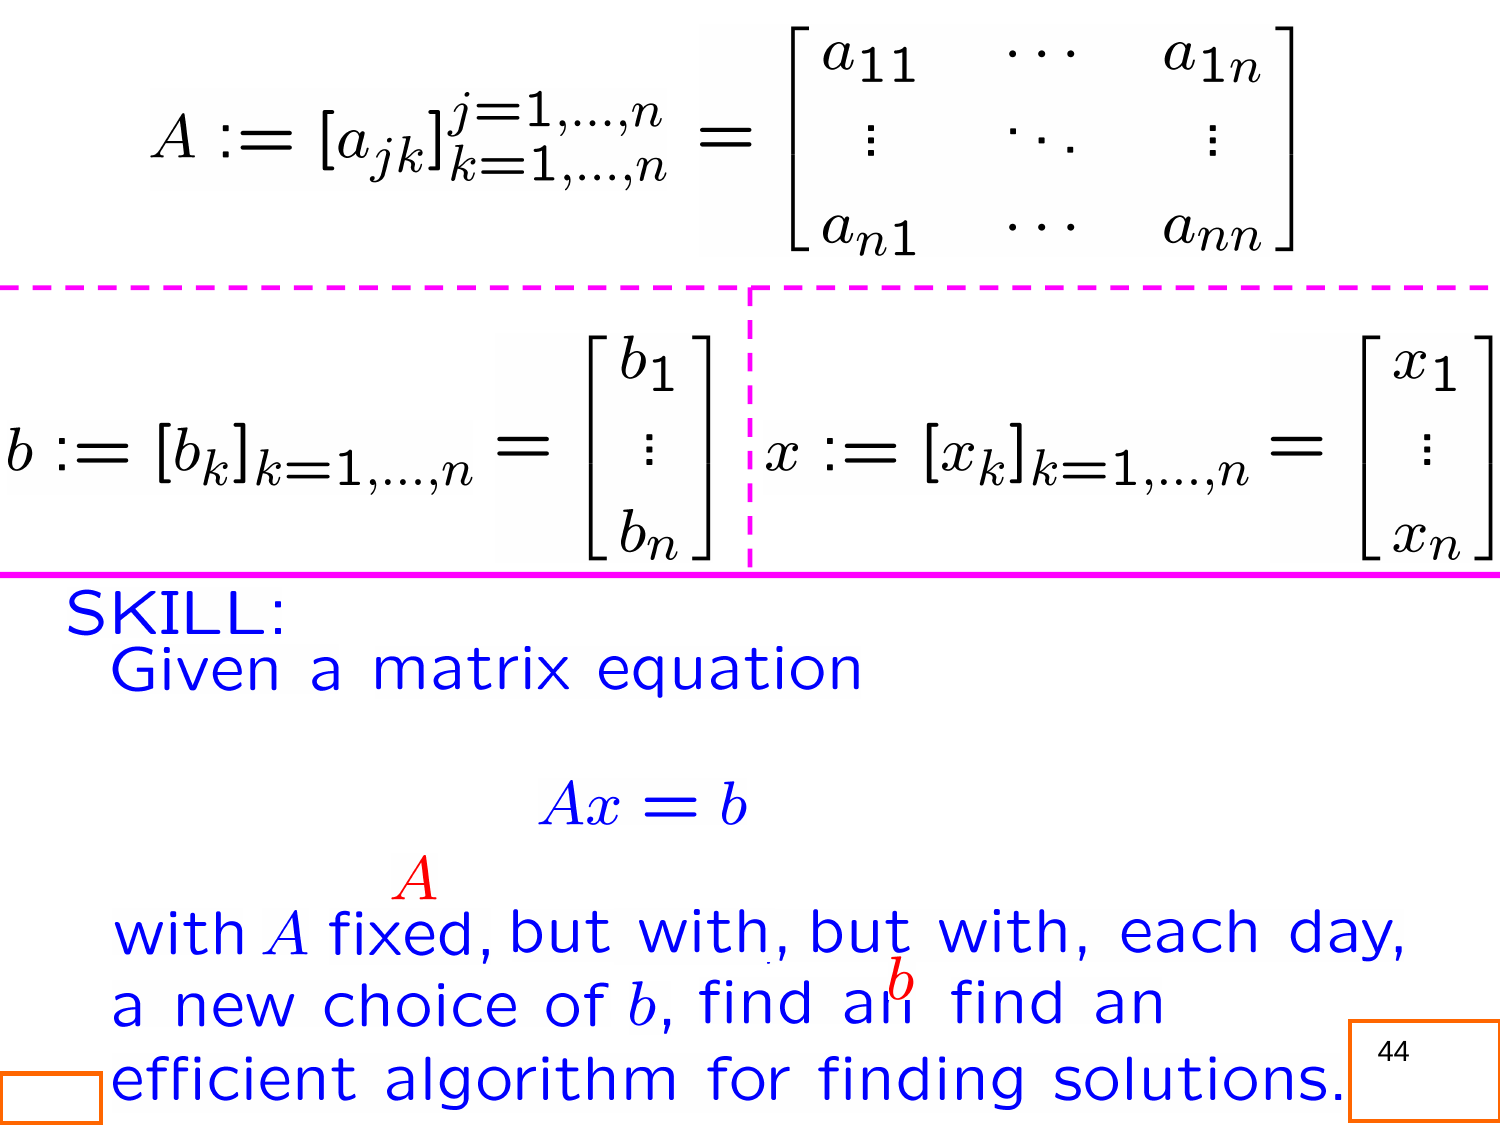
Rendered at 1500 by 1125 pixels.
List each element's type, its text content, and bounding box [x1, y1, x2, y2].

picture [67, 587, 282, 638]
text_box [1, 1073, 101, 1124]
picture [1270, 333, 1494, 563]
picture [390, 853, 438, 901]
picture [329, 908, 491, 965]
picture [7, 420, 473, 496]
picture [763, 420, 1251, 496]
picture [112, 980, 612, 1028]
picture [262, 908, 310, 956]
slide_number 44 [1074, 1024, 1349, 1103]
picture [699, 24, 1295, 258]
picture [112, 908, 243, 956]
picture [512, 908, 1405, 1025]
picture [112, 1053, 1342, 1113]
picture [629, 981, 671, 1036]
picture [149, 88, 668, 191]
text_box [1349, 1021, 1500, 1122]
picture [538, 778, 747, 826]
picture [951, 977, 1162, 1025]
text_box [112, 643, 861, 699]
picture [495, 333, 713, 563]
